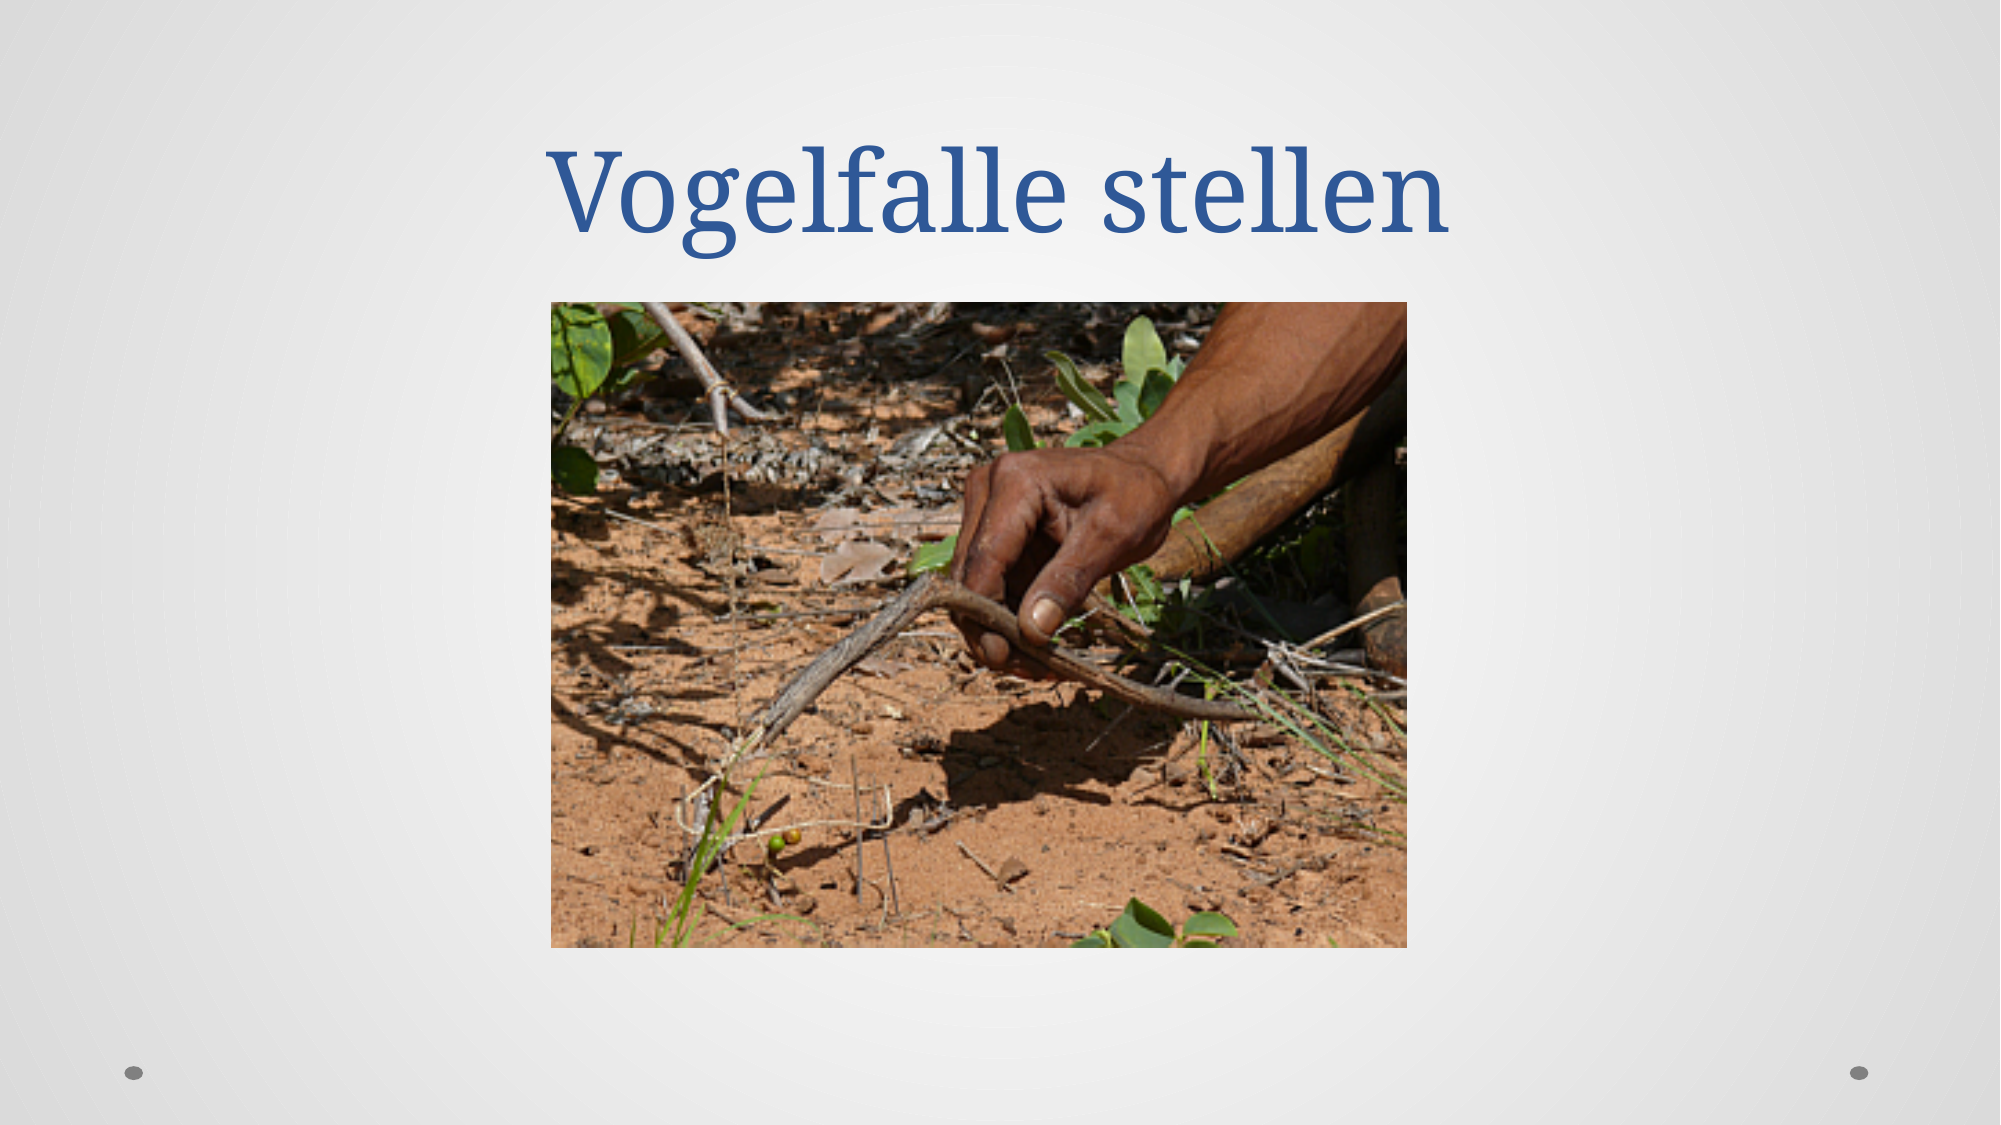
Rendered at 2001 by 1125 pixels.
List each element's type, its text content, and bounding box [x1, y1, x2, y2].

picture [550, 302, 1407, 949]
title Vogelfalle stellen [99, 0, 1900, 263]
